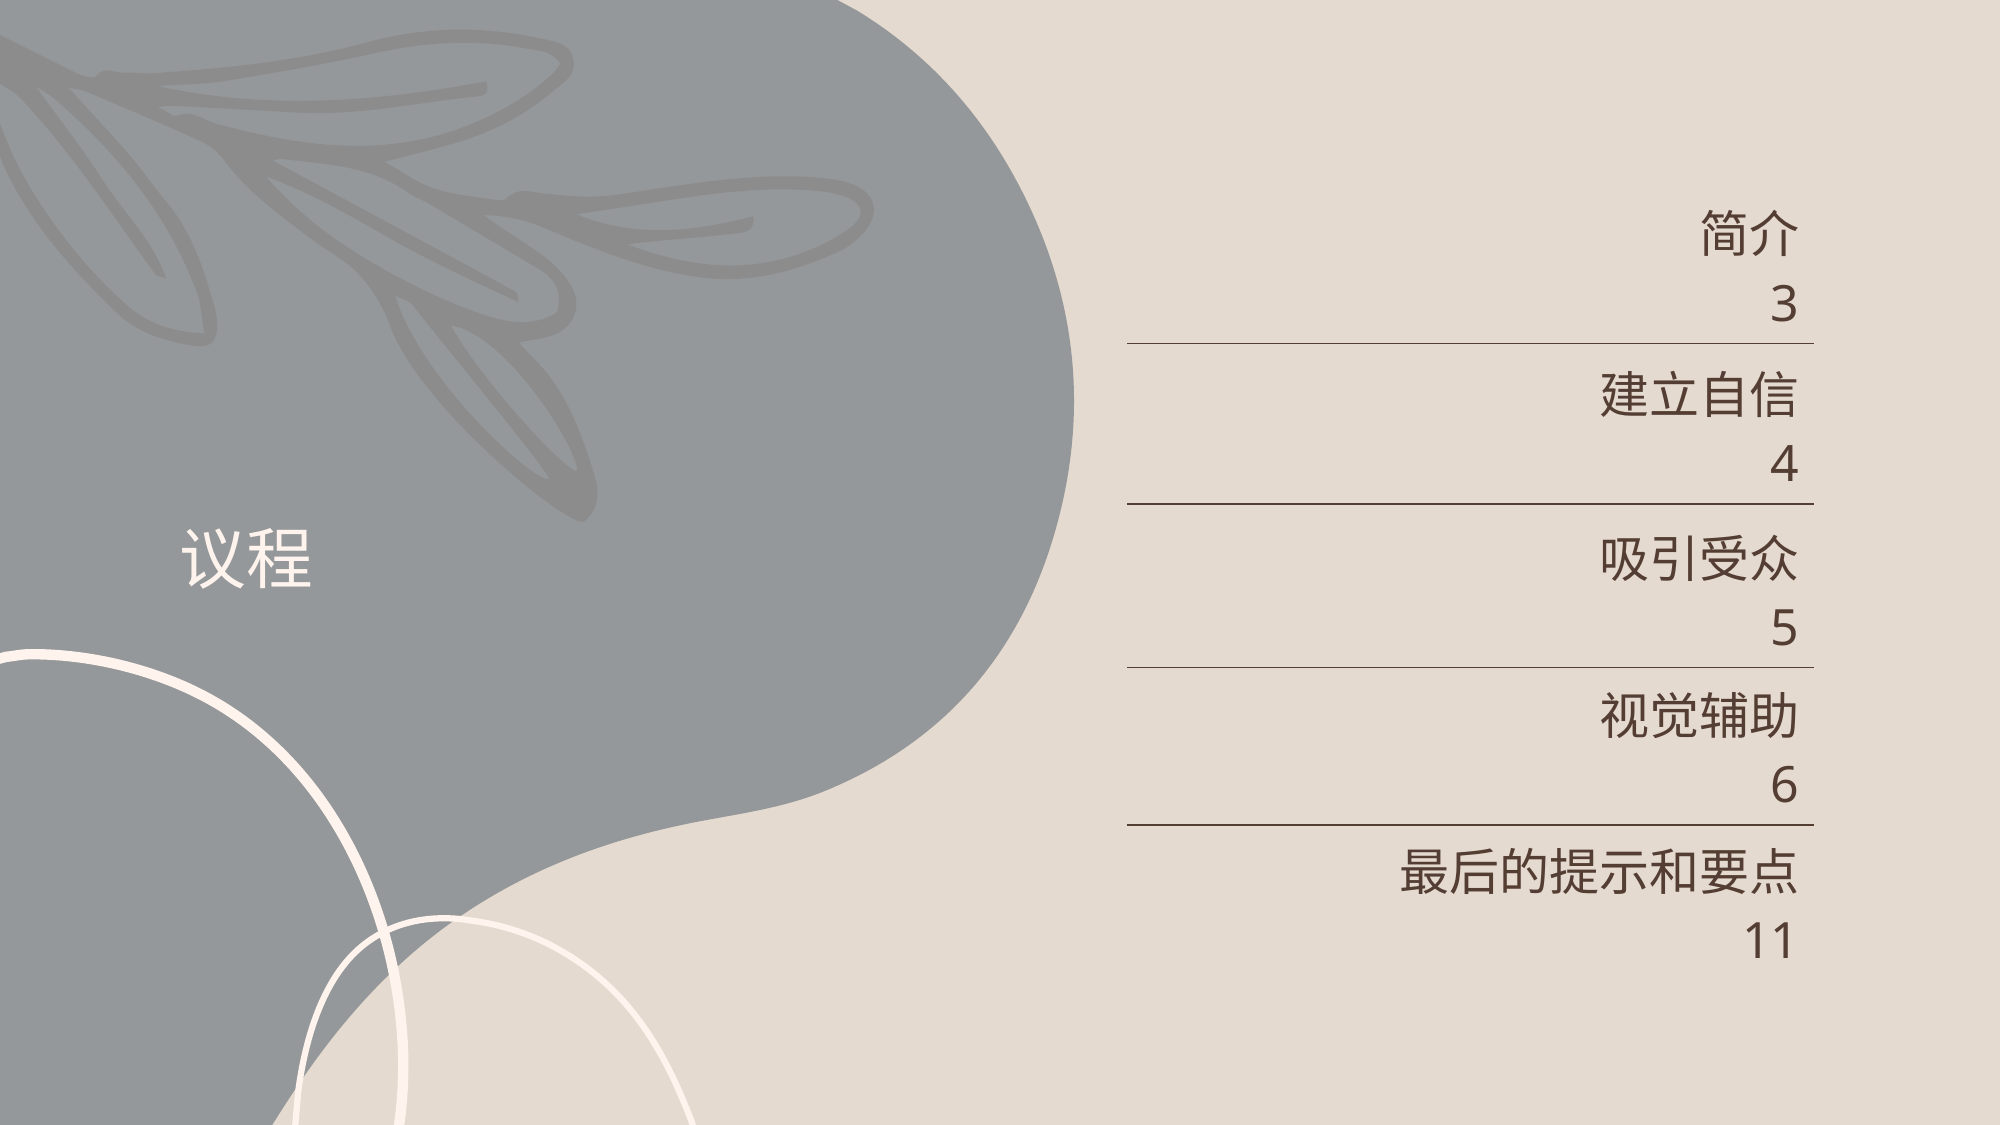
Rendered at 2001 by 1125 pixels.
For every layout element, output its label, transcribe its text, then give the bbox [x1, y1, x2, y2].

table_cell 建立自信 4 [1127, 344, 1814, 503]
table_cell 吸引受众 5 [1127, 505, 1814, 667]
table_cell 最后的提示和要点 11 [1127, 826, 1814, 981]
table_header 简介 3 [1127, 187, 1814, 343]
title 议程 [164, 149, 1090, 975]
table_cell 视觉辅助 6 [1127, 668, 1814, 824]
